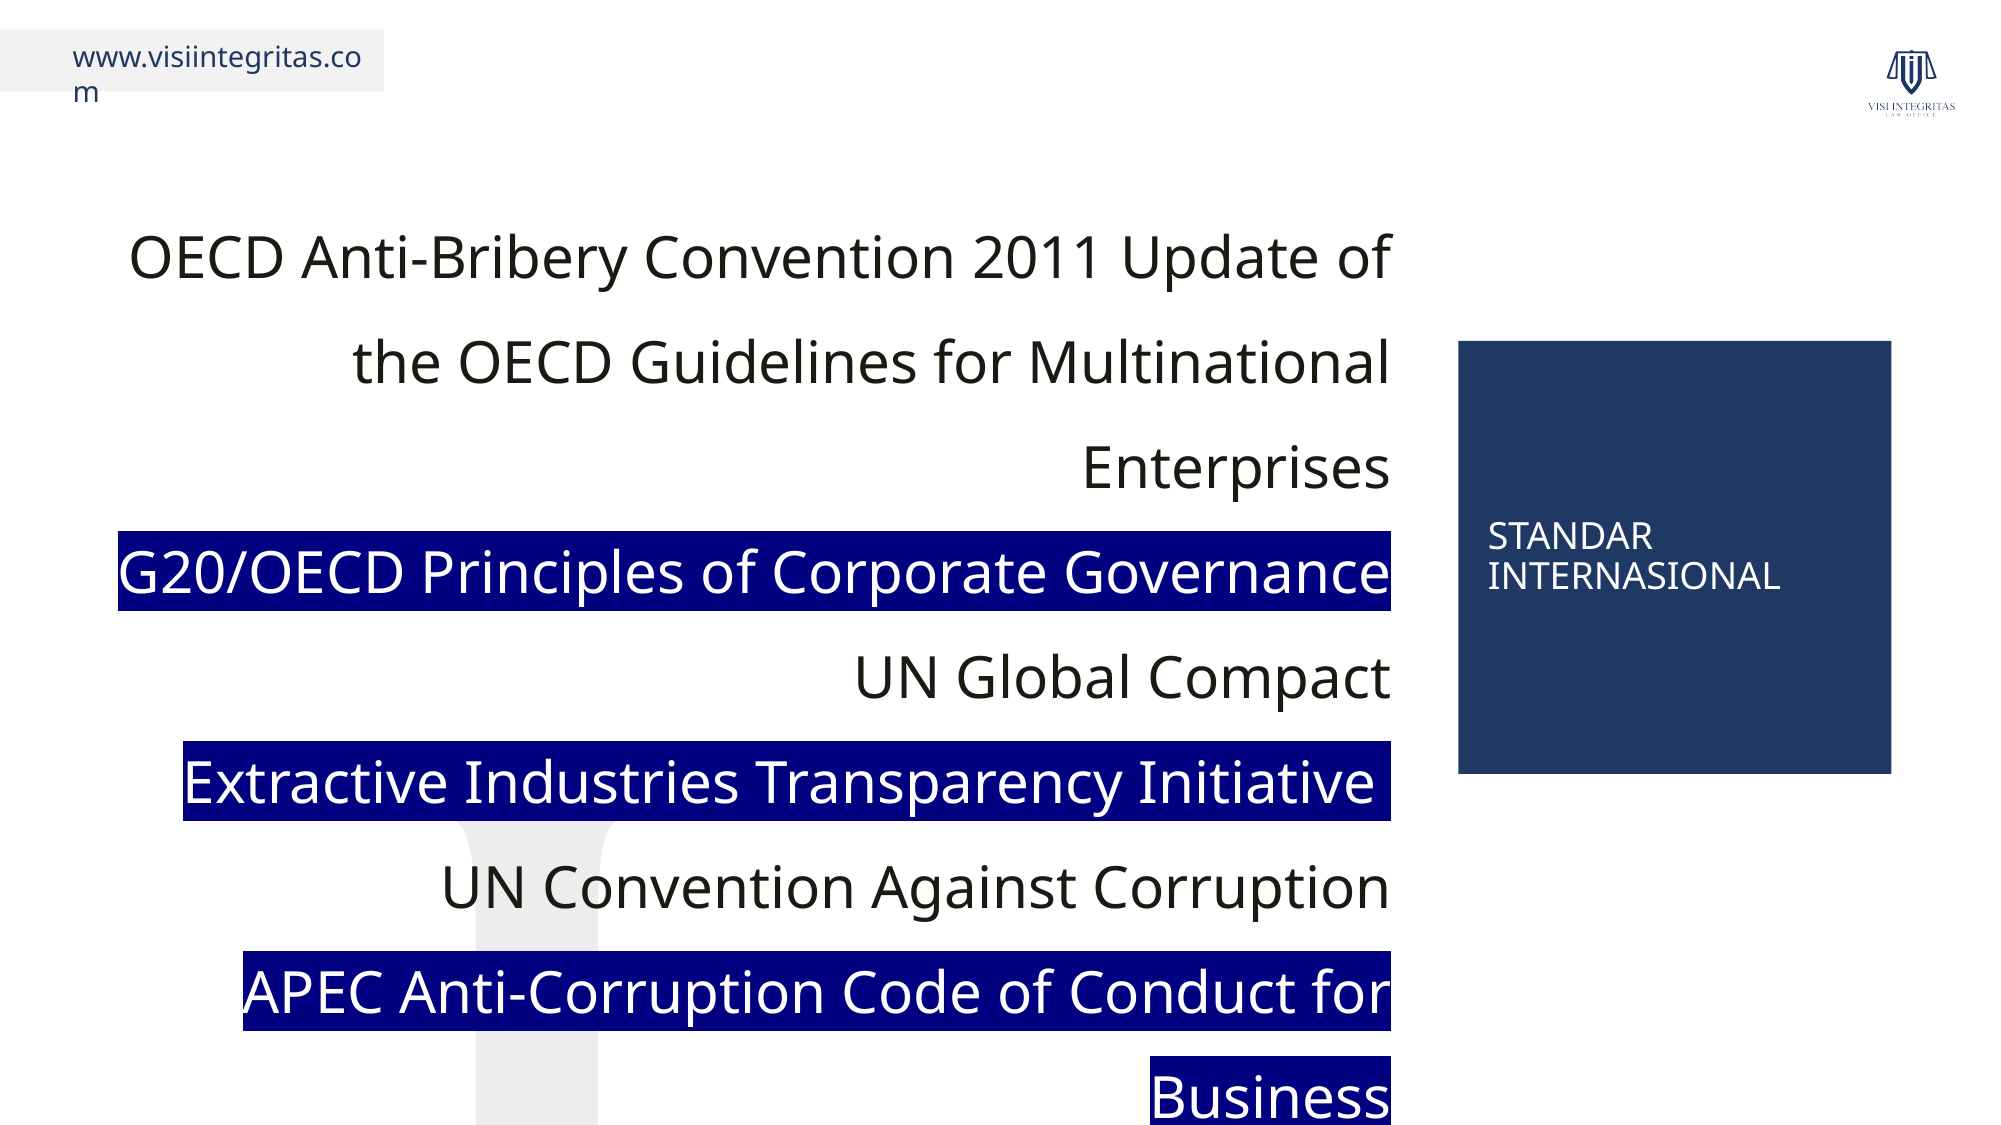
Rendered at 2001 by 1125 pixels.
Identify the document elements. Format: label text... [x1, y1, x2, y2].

text_box OECD Anti-Bribery Convention 2011 Update of the OECD Guidelines for Multinational Enterprises G20/OECD Principles of Corporate Governance UN Global Compact Extractive Industries Transparency Initiative UN Convention Against Corruption APEC Anti-Corruption Code of Conduct for Business ISO 37001 – Anti-bribery management systems [78, 178, 1407, 1125]
picture [1856, 40, 1969, 127]
list STANDAR INTERNASIONAL [1458, 340, 1892, 774]
